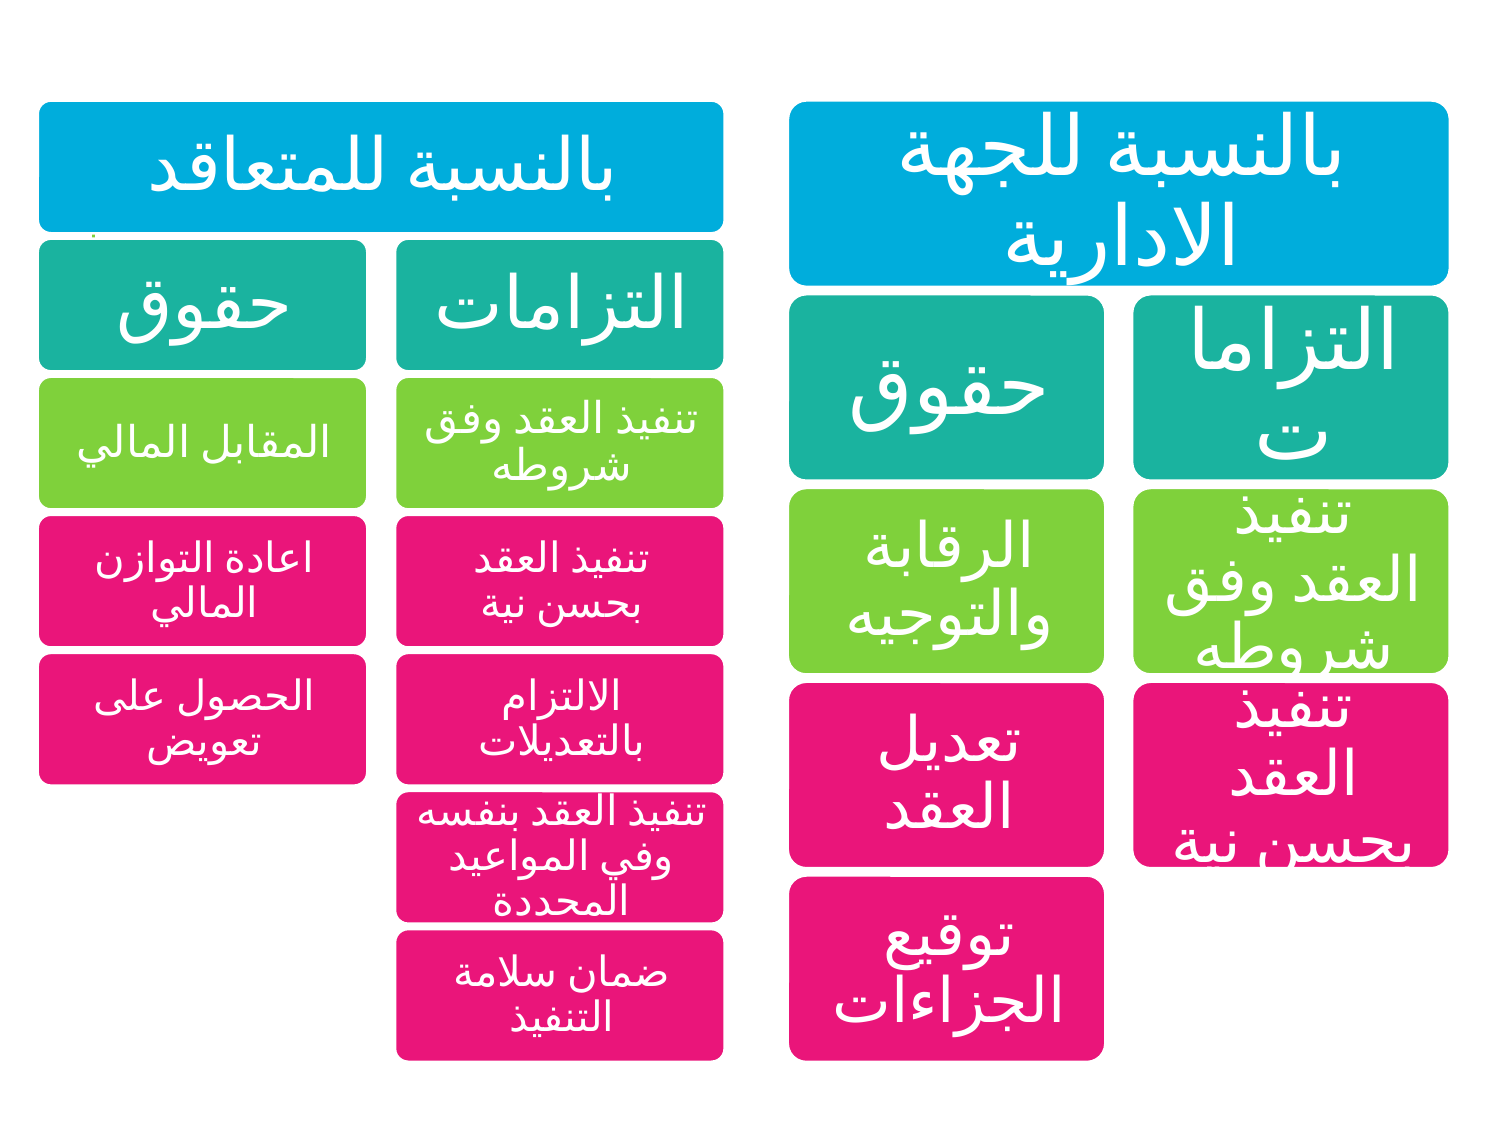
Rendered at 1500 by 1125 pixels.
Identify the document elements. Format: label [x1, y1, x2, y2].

text_box [37, 99, 726, 1063]
list [787, 99, 1451, 1063]
